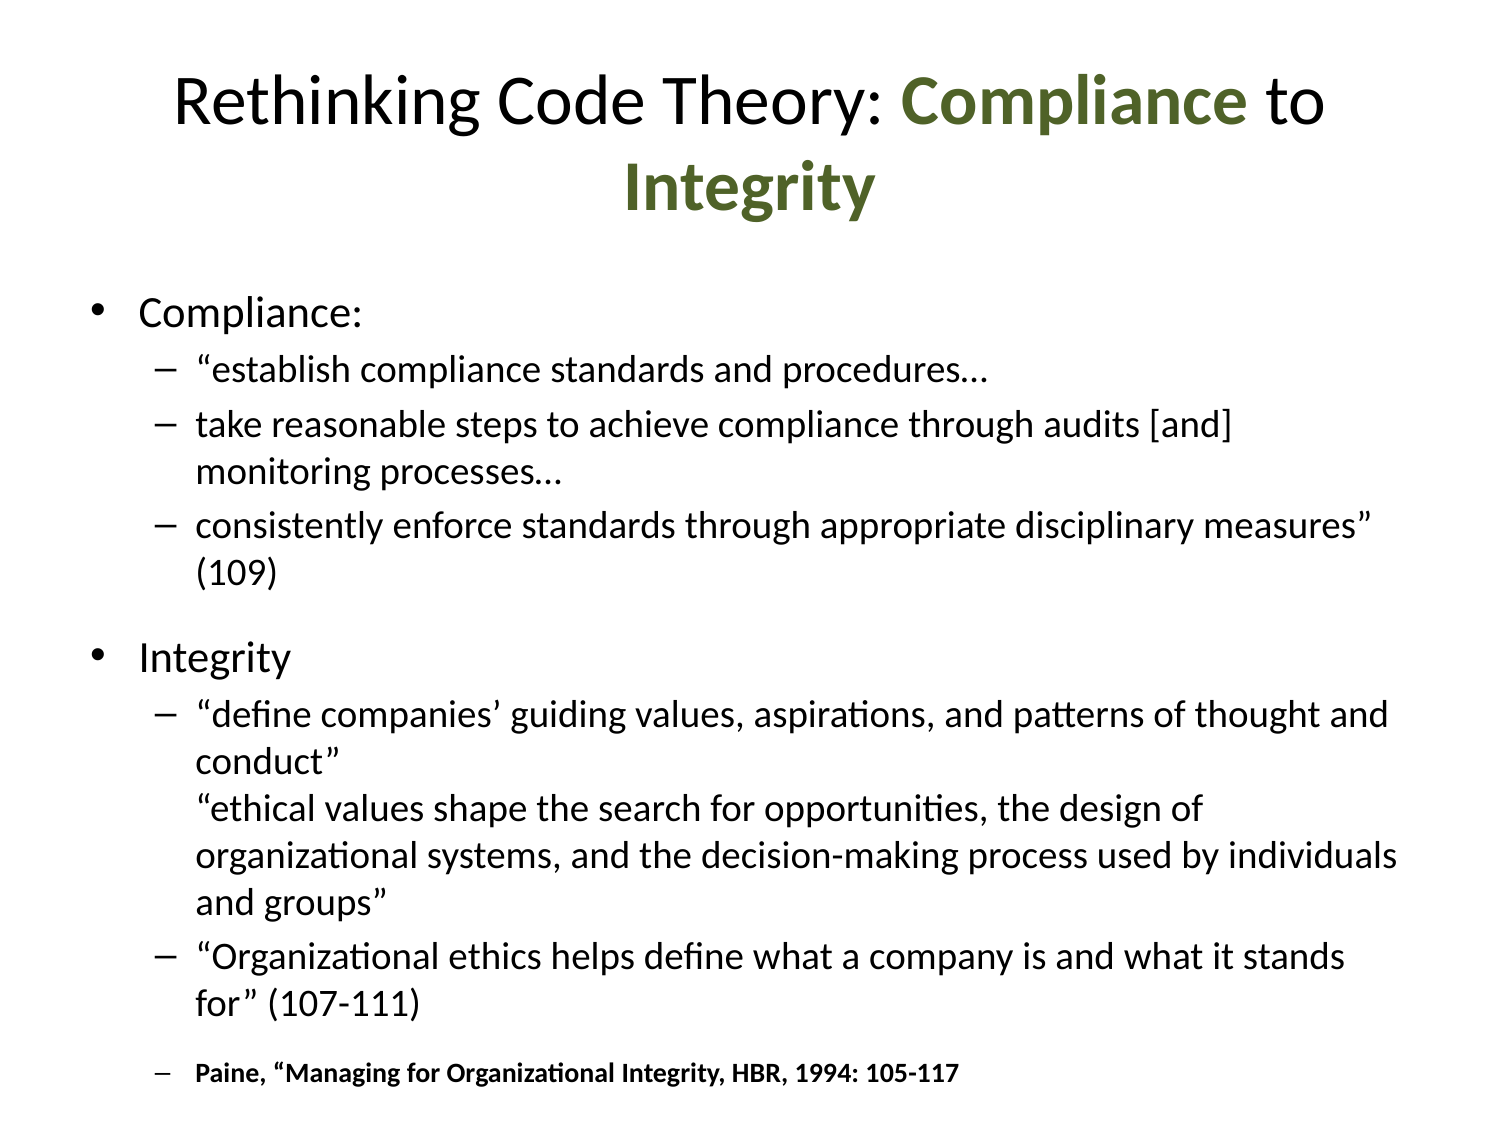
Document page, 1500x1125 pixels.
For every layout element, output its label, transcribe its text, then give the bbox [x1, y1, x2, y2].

title Rethinking Code Theory: Compliance to Integrity [75, 45, 1425, 233]
list Compliance: “establish compliance standards and procedures… take reasonable steps to achieve compliance through audits [and] monitoring processes… consistently enforce standards through appropriate disciplinary measures” (109) Integrity “define companies’ guiding values, aspirations, and patterns of thought and conduct” “ethical values shape the search for opportunities, the design of organizational systems, and the decision-making process used by individuals and groups” “Organizational ethics helps define what a company is and what it stands for” (107-111) Paine, “Managing for Organizational Integrity, HBR, 1994: 105-117 [75, 275, 1425, 1100]
